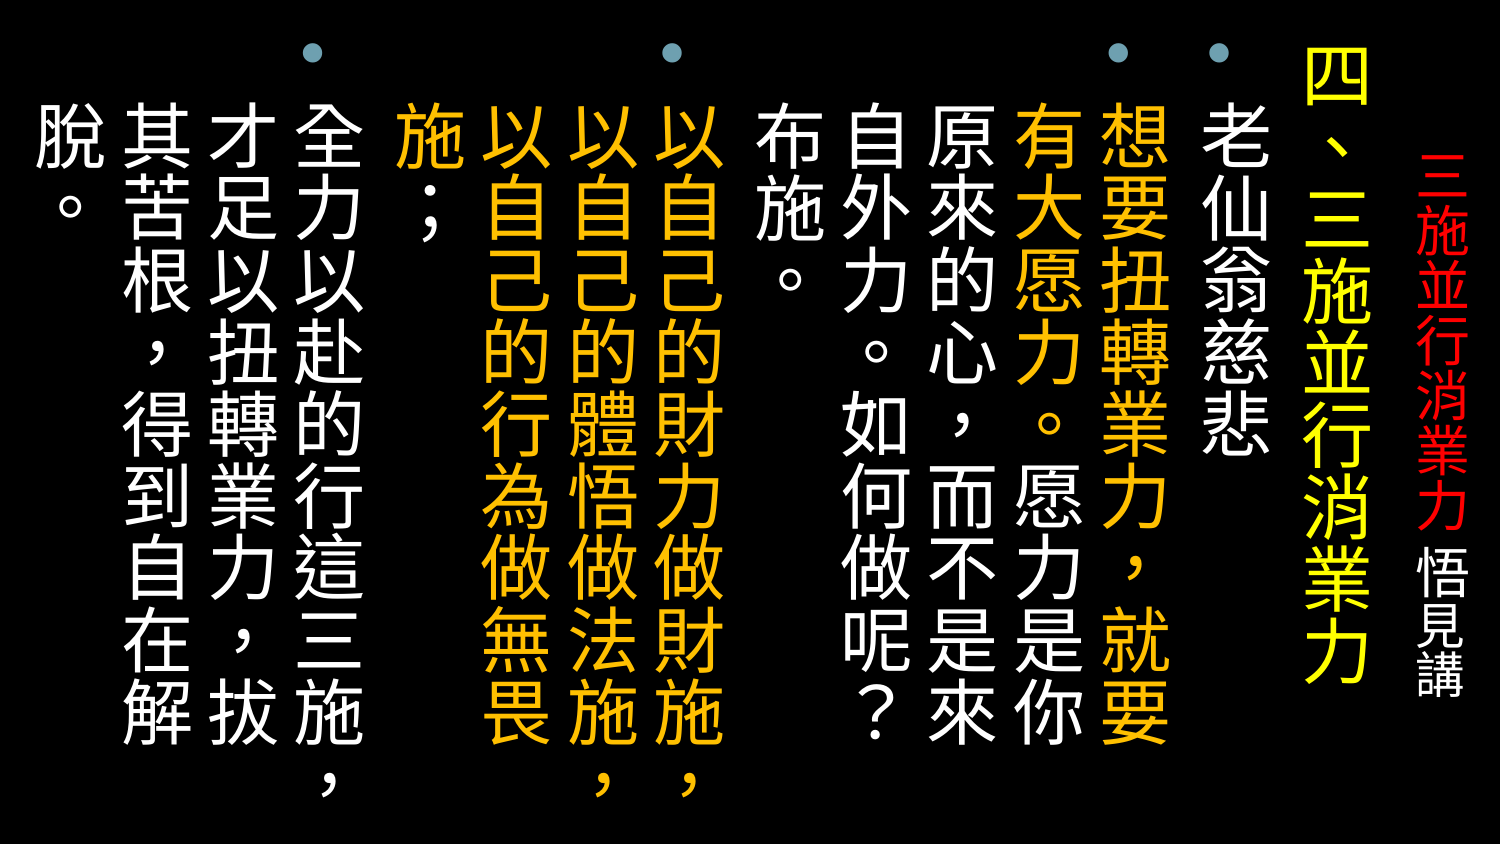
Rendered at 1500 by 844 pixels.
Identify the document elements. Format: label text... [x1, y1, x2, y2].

list 四、三施並行消業力 老仙翁慈悲 想要扭轉業力，就要有大愿力。愿力是你原來的心，而不是來自外力。如何做呢？布施。 以自己的財力做財施，以自己的體悟做法施，以自己的行為做無畏施； 全力以赴的行這三施，才足以扭轉業力，拔其苦根，得到自在解脫。 [17, 18, 1388, 825]
title 三施並行消業力 悟見講 [1399, 23, 1483, 825]
